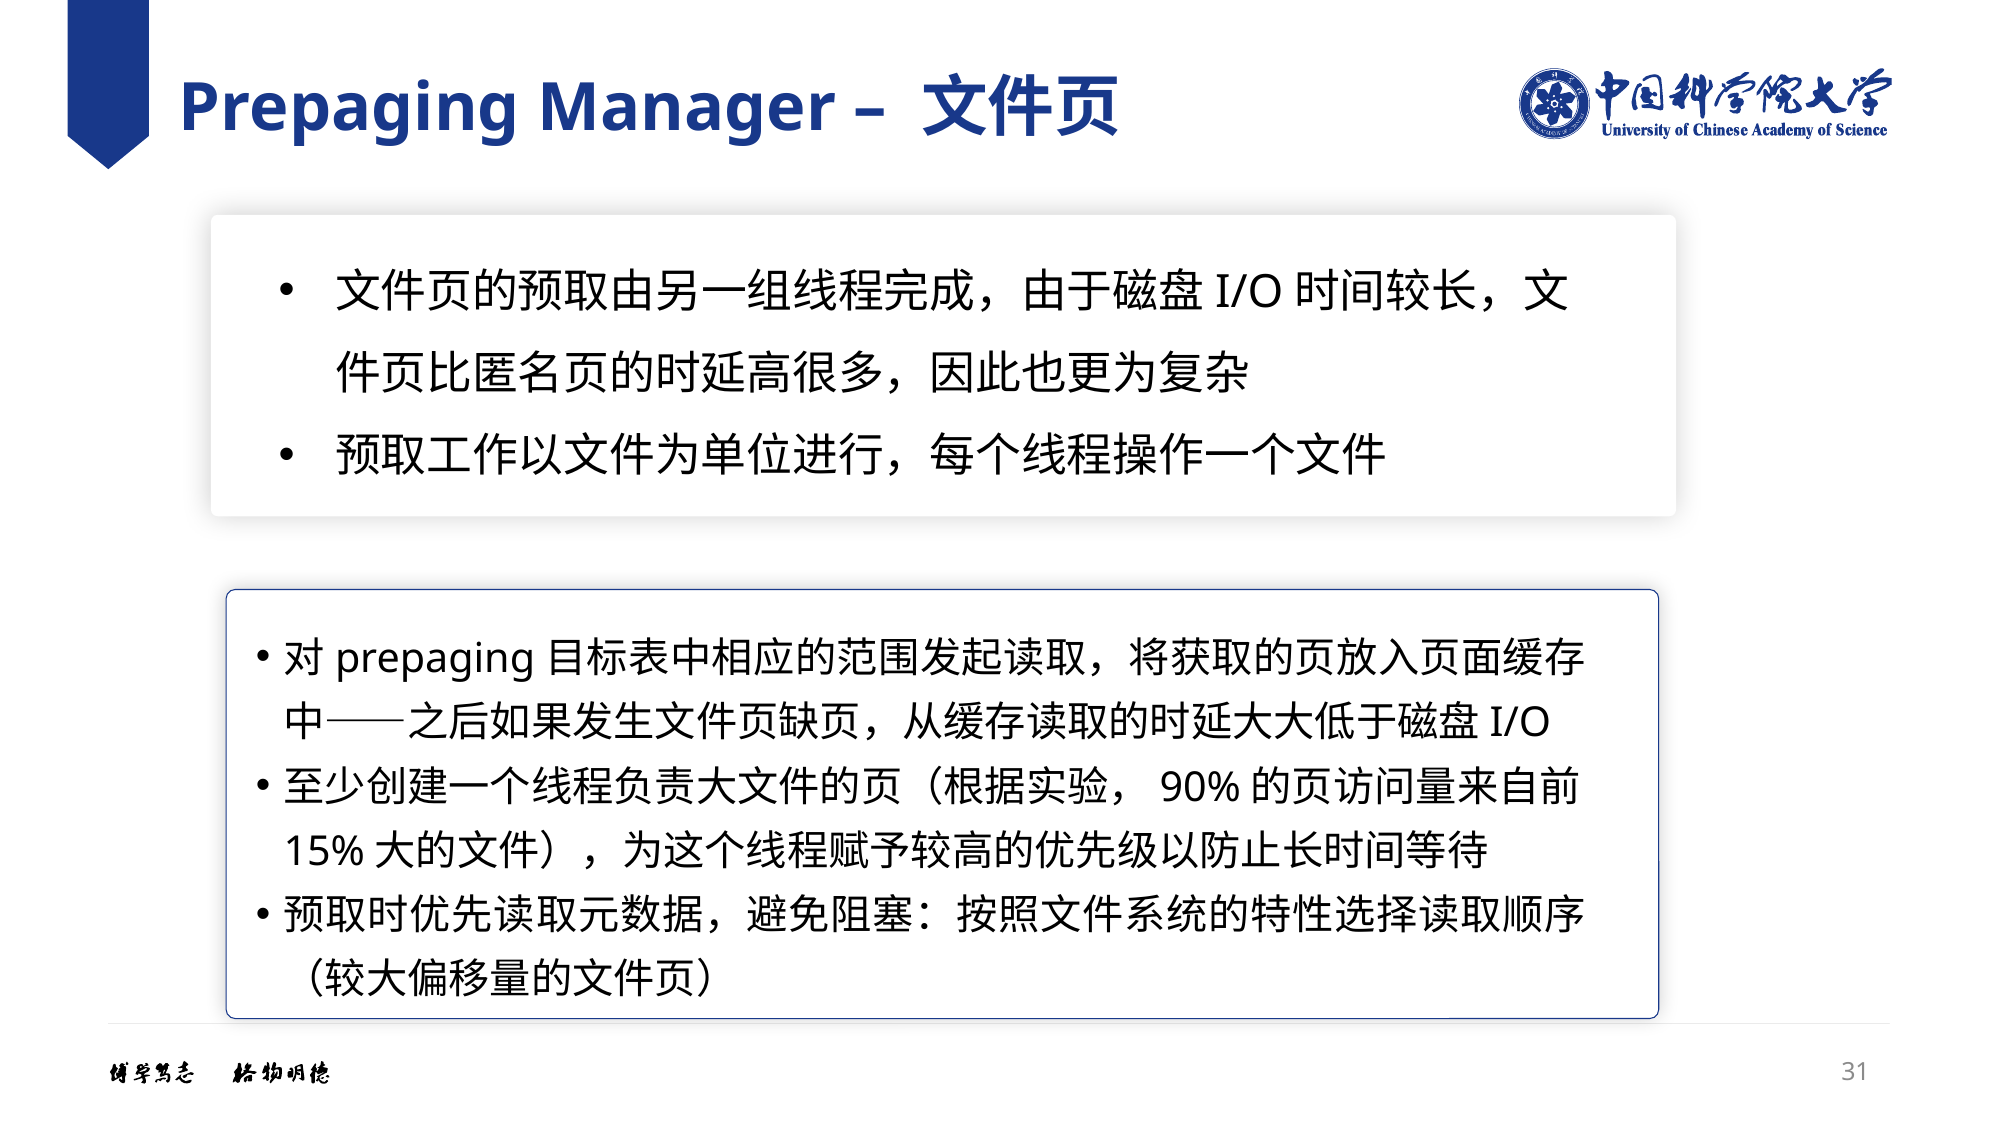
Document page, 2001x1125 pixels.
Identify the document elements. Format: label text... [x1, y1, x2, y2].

text_box 文件页的预取由另一组线程完成，由于磁盘I/O时间较长，文件页比匿名页的时延高很多，因此也更为复杂 预取工作以文件为单位进行，每个线程操作一个文件 [263, 226, 1621, 502]
slide_number 31 [1434, 1042, 1885, 1103]
text_box [209, 213, 1678, 518]
text_box [225, 588, 1660, 1020]
title Prepaging Manager – 文件页 [178, 39, 1519, 169]
text_box 对prepaging目标表中相应的范围发起读取，将获取的页放入页面缓存中——之后如果发生文件页缺页，从缓存读取的时延大大低于磁盘I/O 至少创建一个线程负责大文件的页（根据实验，90%的页访问量来自前15%大的文件），为这个线程赋予较高的优先级以防止长时间等待 预取时优先读取元数据，避免阻塞：按照文件系统的特性选择读取顺序（较大偏移量的文件页） [255, 608, 1586, 1019]
